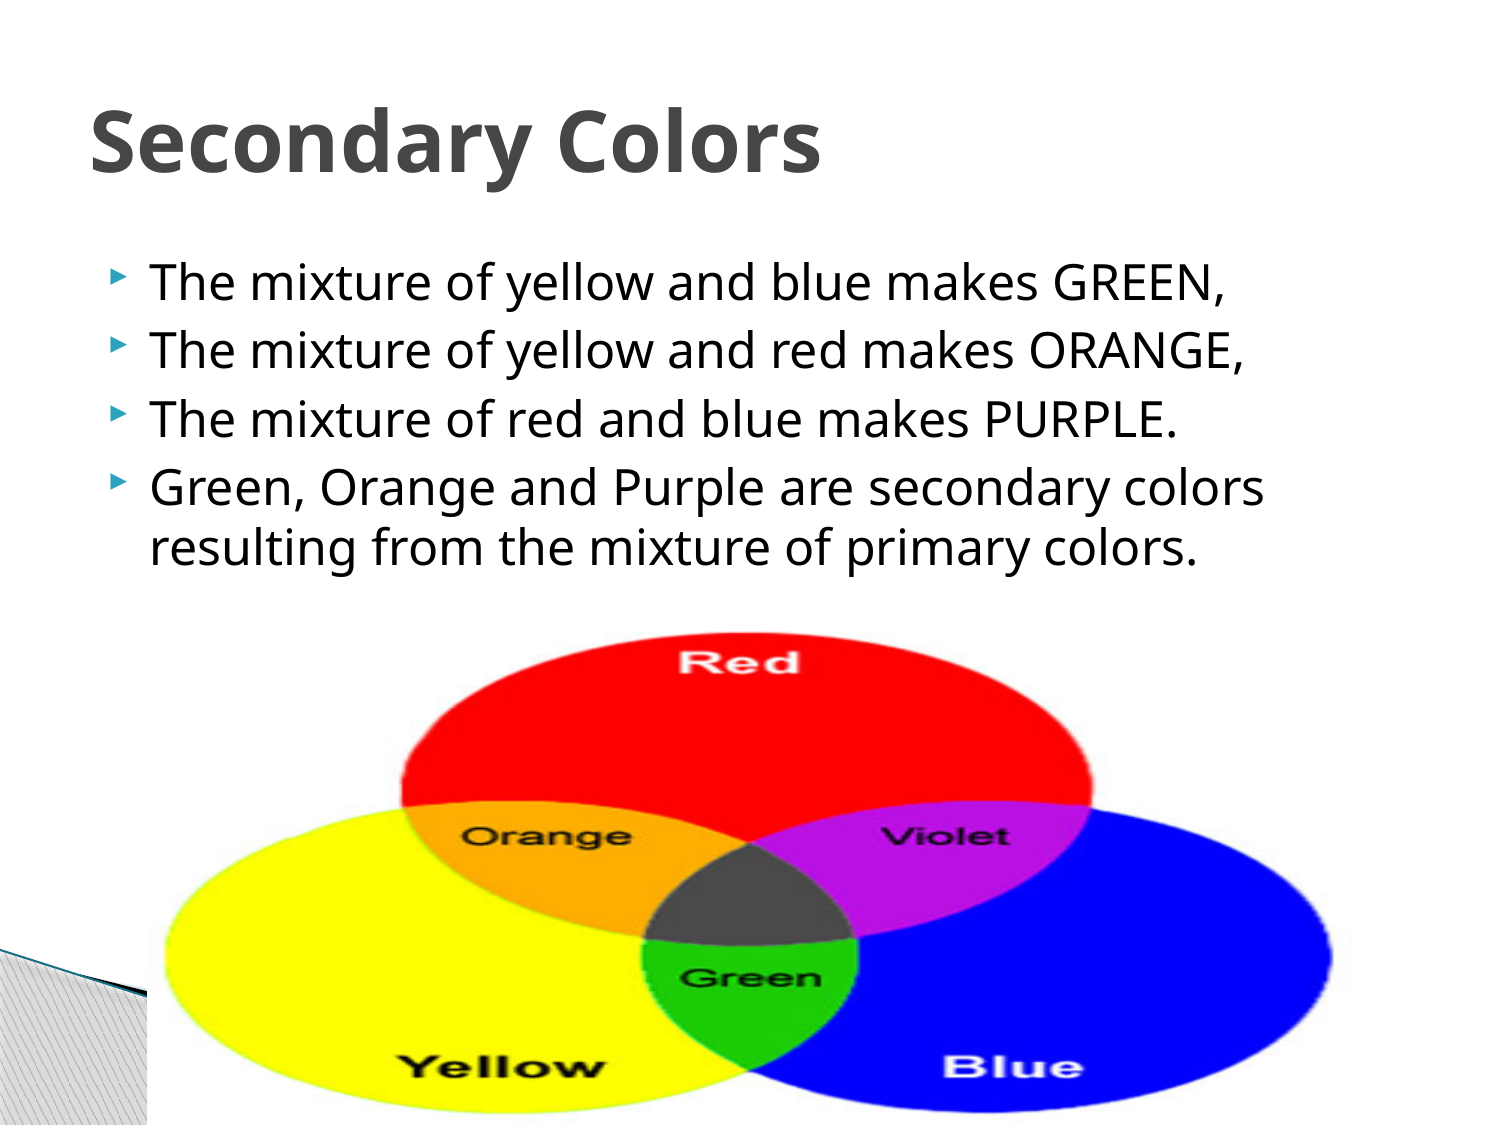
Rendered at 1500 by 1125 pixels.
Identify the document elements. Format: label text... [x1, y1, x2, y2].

title Secondary Colors [75, 45, 1425, 233]
list The mixture of yellow and blue makes GREEN, The mixture of yellow and red makes ORANGE, The mixture of red and blue makes PURPLE. Green, Orange and Purple are secondary colors resulting from the mixture of primary colors. [75, 243, 1425, 986]
picture [147, 621, 1352, 1125]
